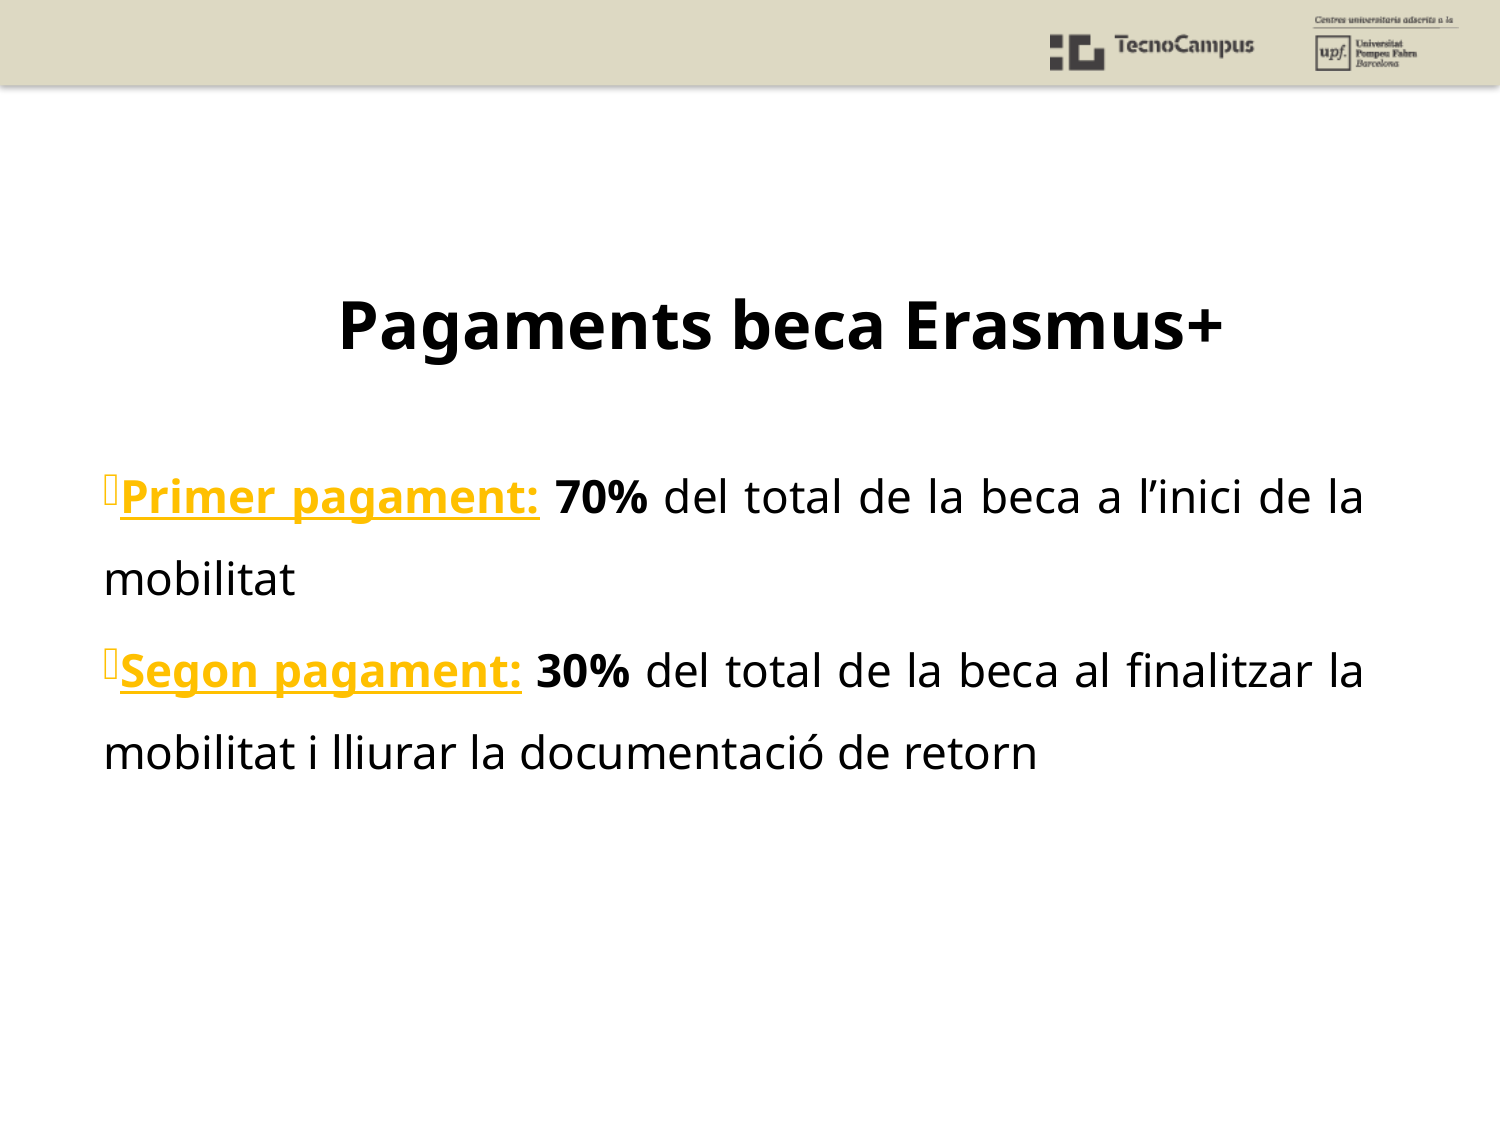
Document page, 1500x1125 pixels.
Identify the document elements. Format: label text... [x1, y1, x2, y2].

text_box Primer pagament: 70% del total de la beca a l’inici de la mobilitat Segon pagament: 30% del total de la beca al finalitzar la mobilitat i lliurar la documentació de retorn [88, 432, 1382, 1125]
text_box Pagaments beca Erasmus+ [312, 267, 1467, 364]
picture [1049, 15, 1459, 75]
text_box [0, 0, 1500, 86]
